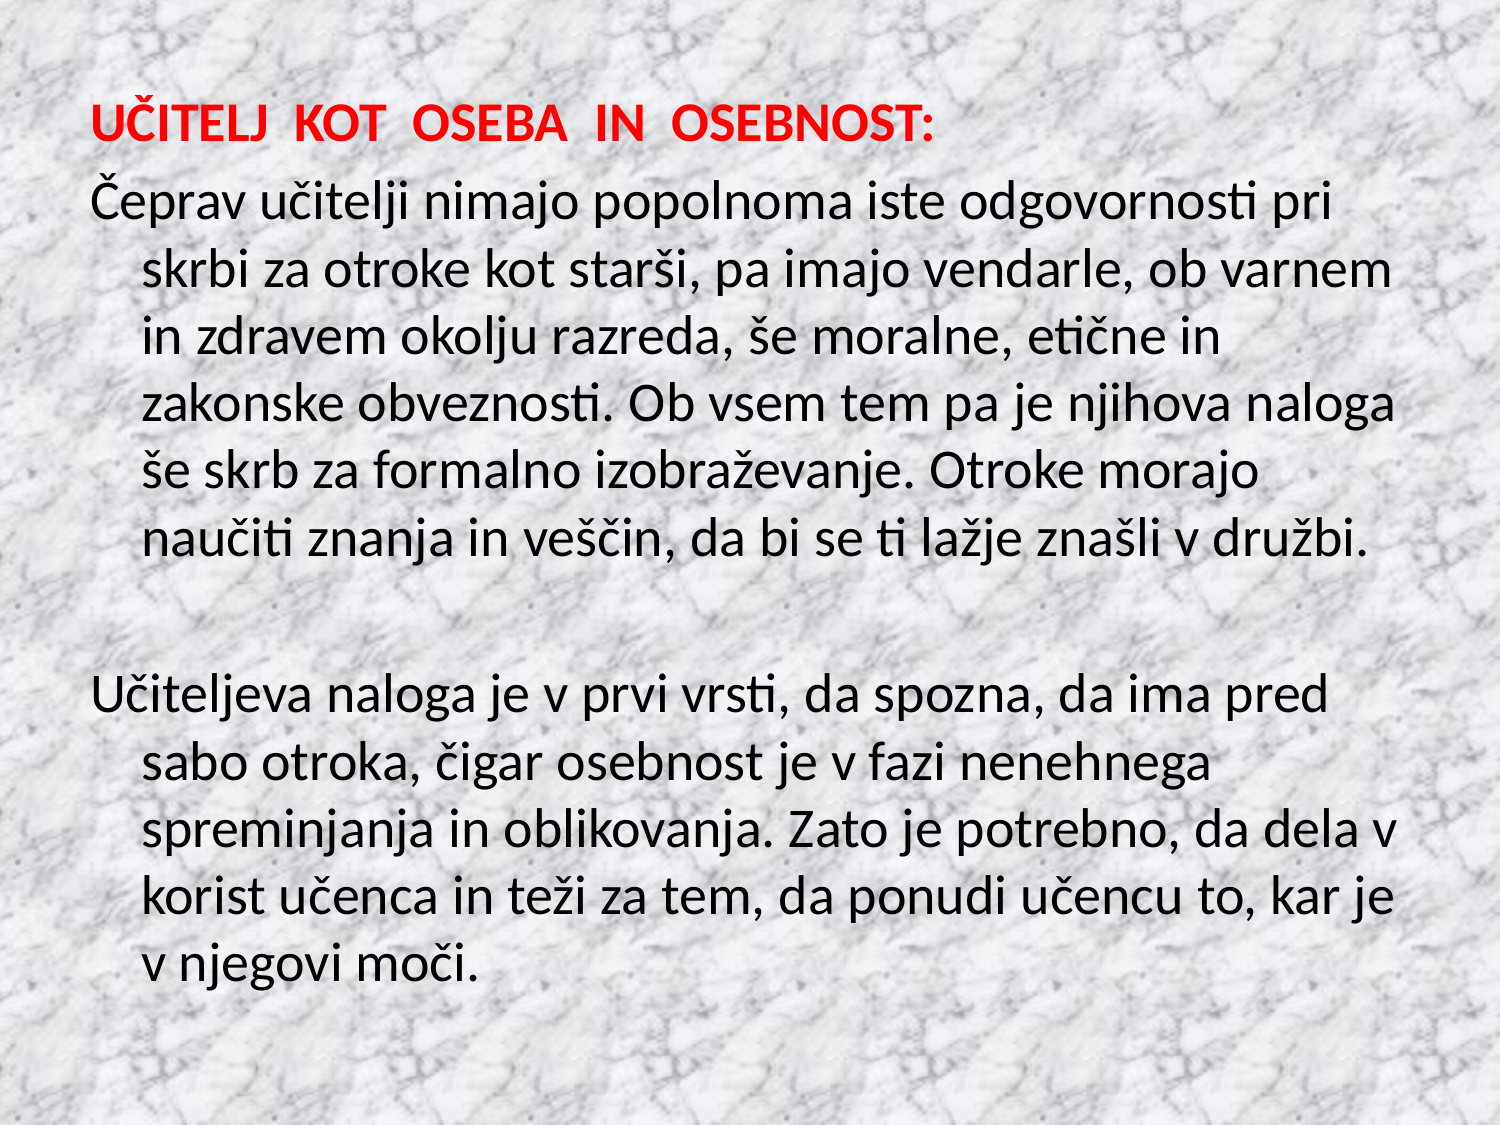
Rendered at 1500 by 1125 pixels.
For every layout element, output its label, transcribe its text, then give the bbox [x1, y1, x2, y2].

list UČITELJ KOT OSEBA IN OSEBNOST: Čeprav učitelji nimajo popolnoma iste odgovornosti pri skrbi za otroke kot starši, pa imajo vendarle, ob varnem in zdravem okolju razreda, še moralne, etične in zakonske obveznosti. Ob vsem tem pa je njihova naloga še skrb za formalno izobraževanje. Otroke morajo naučiti znanja in veščin, da bi se ti lažje znašli v družbi. Učiteljeva naloga je v prvi vrsti, da spozna, da ima pred sabo otroka, čigar osebnost je v fazi nenehnega spreminjanja in oblikovanja. Zato je potrebno, da dela v korist učenca in teži za tem, da ponudi učencu to, kar je v njegovi moči. [75, 78, 1425, 1059]
